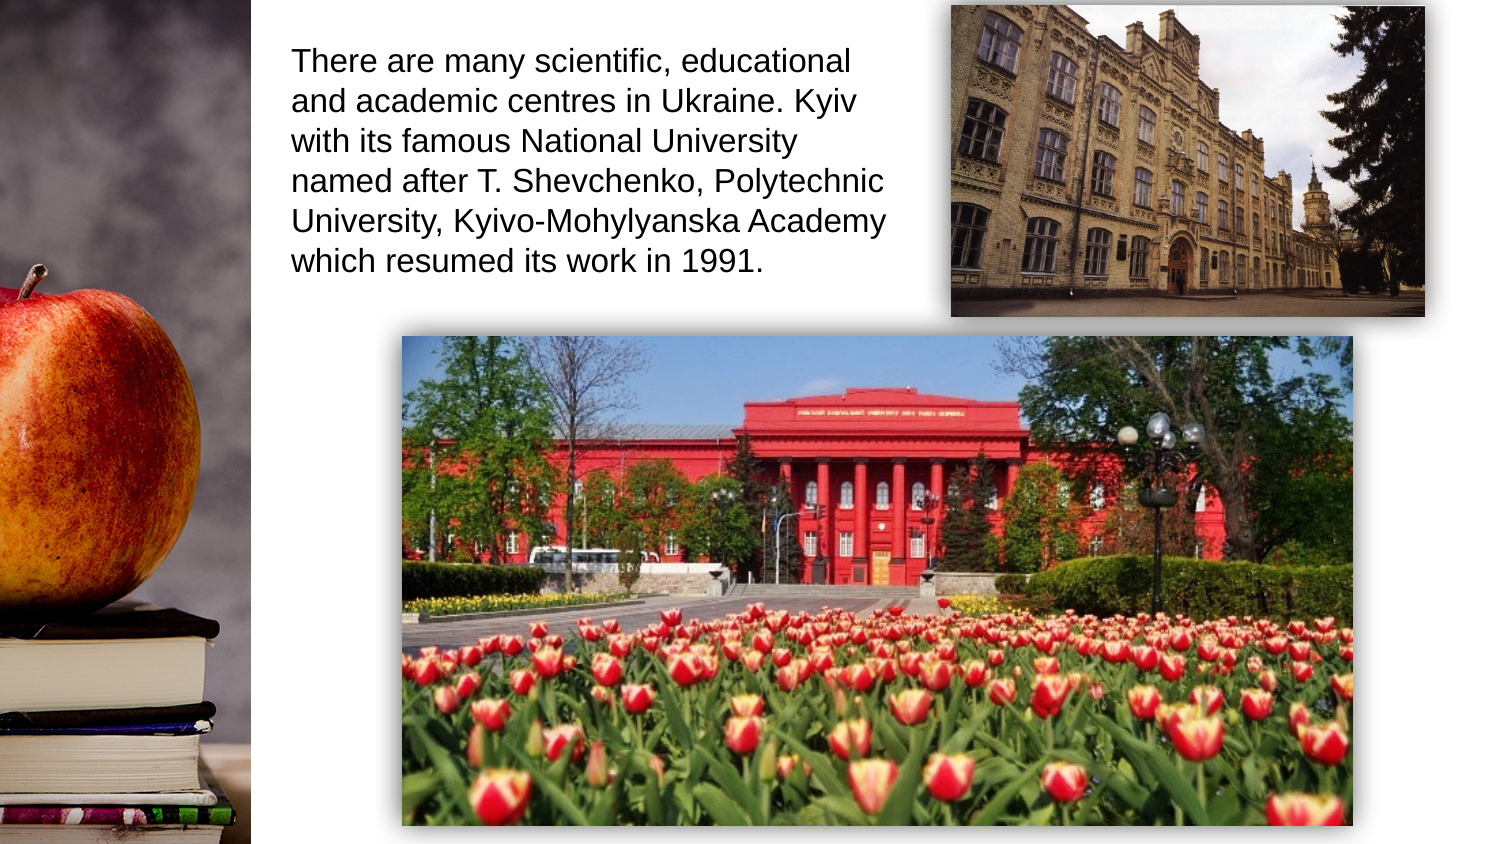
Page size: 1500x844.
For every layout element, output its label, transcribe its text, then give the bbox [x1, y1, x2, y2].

picture [0, 0, 1500, 844]
text_box There are many scientific, educational and academic centres in Ukraine. Kyiv with its famous National University named after T. Shevchenko, Polytechnic University, Kyivo-Mohylyanska Academy which resumed its work in 1991. [276, 32, 904, 287]
